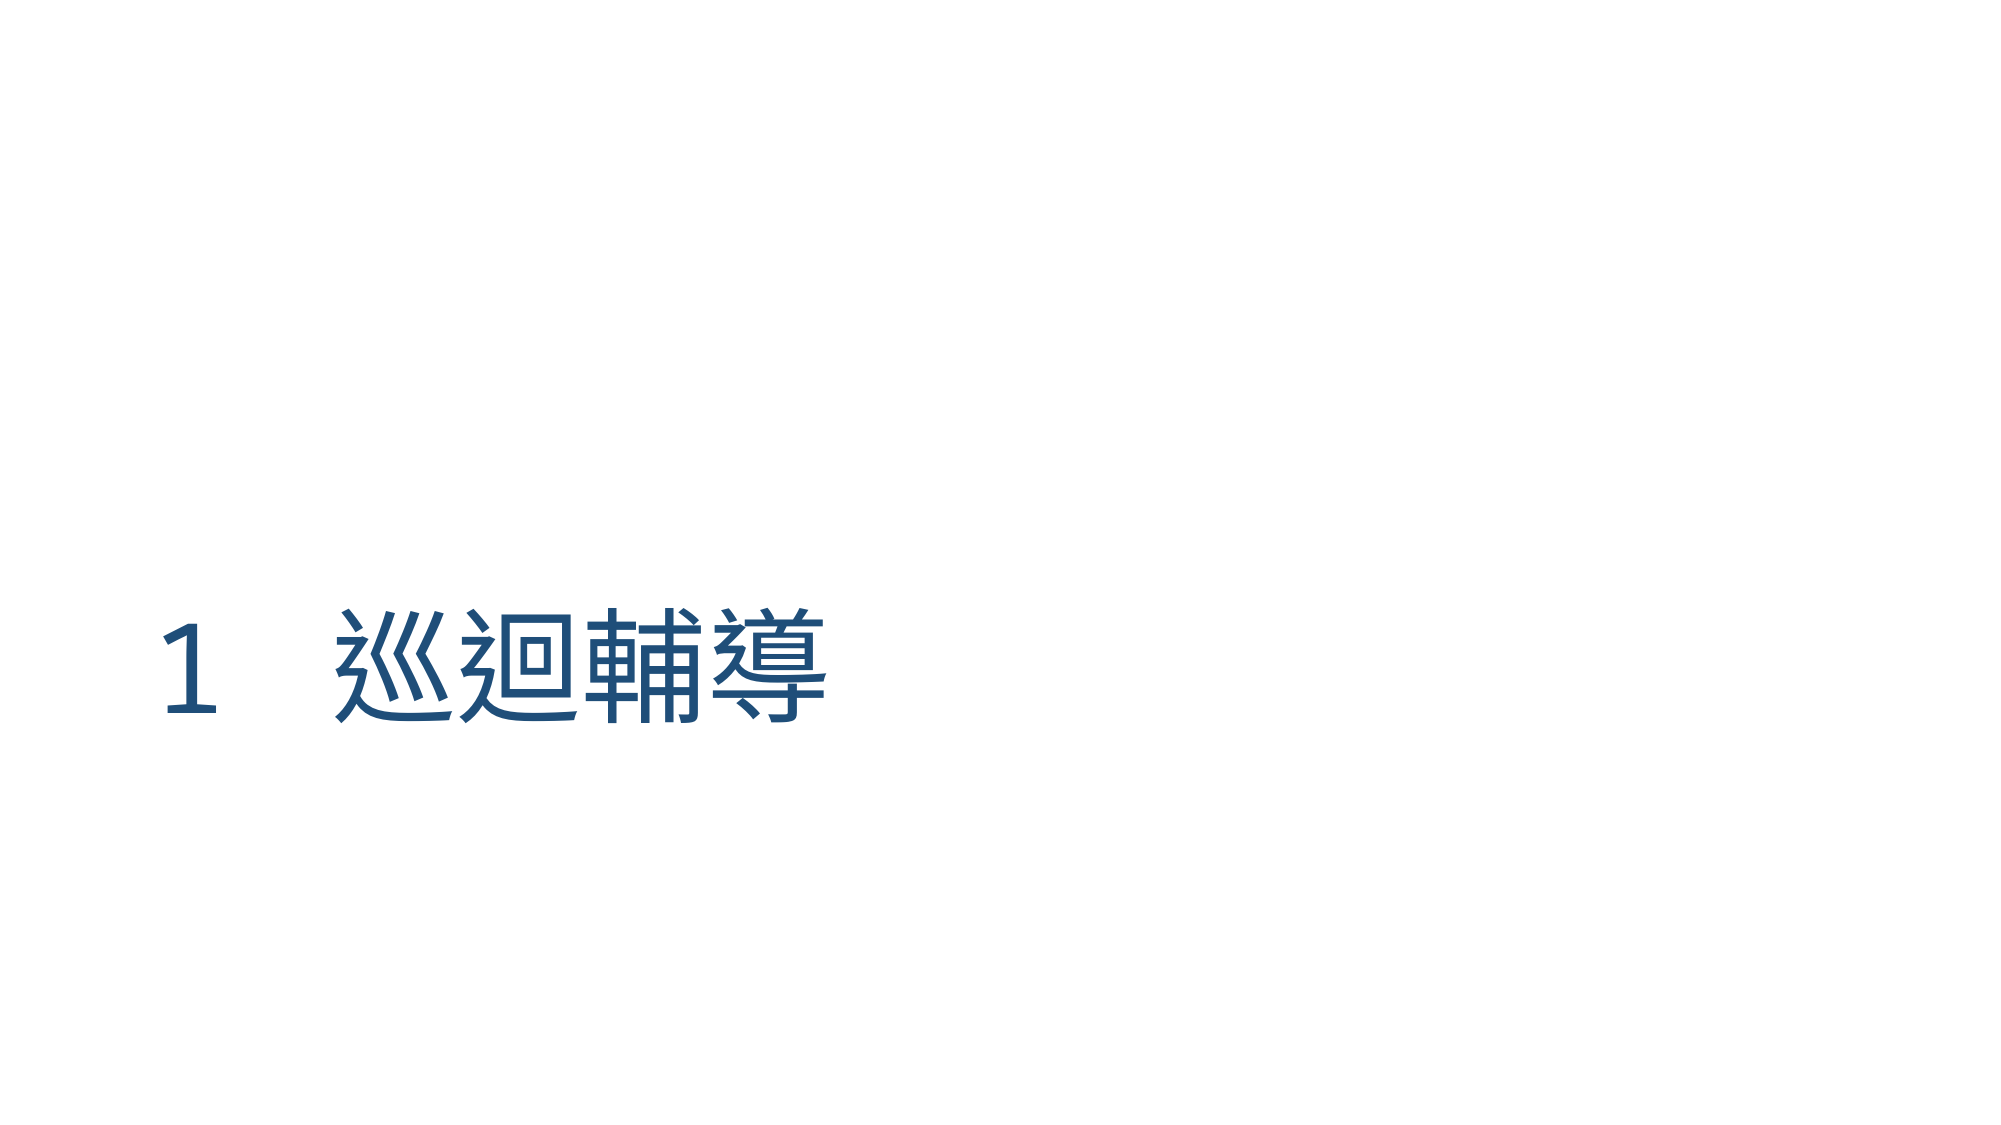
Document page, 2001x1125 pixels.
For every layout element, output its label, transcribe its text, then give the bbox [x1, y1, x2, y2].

title 1 巡迴輔導 [136, 280, 1862, 749]
